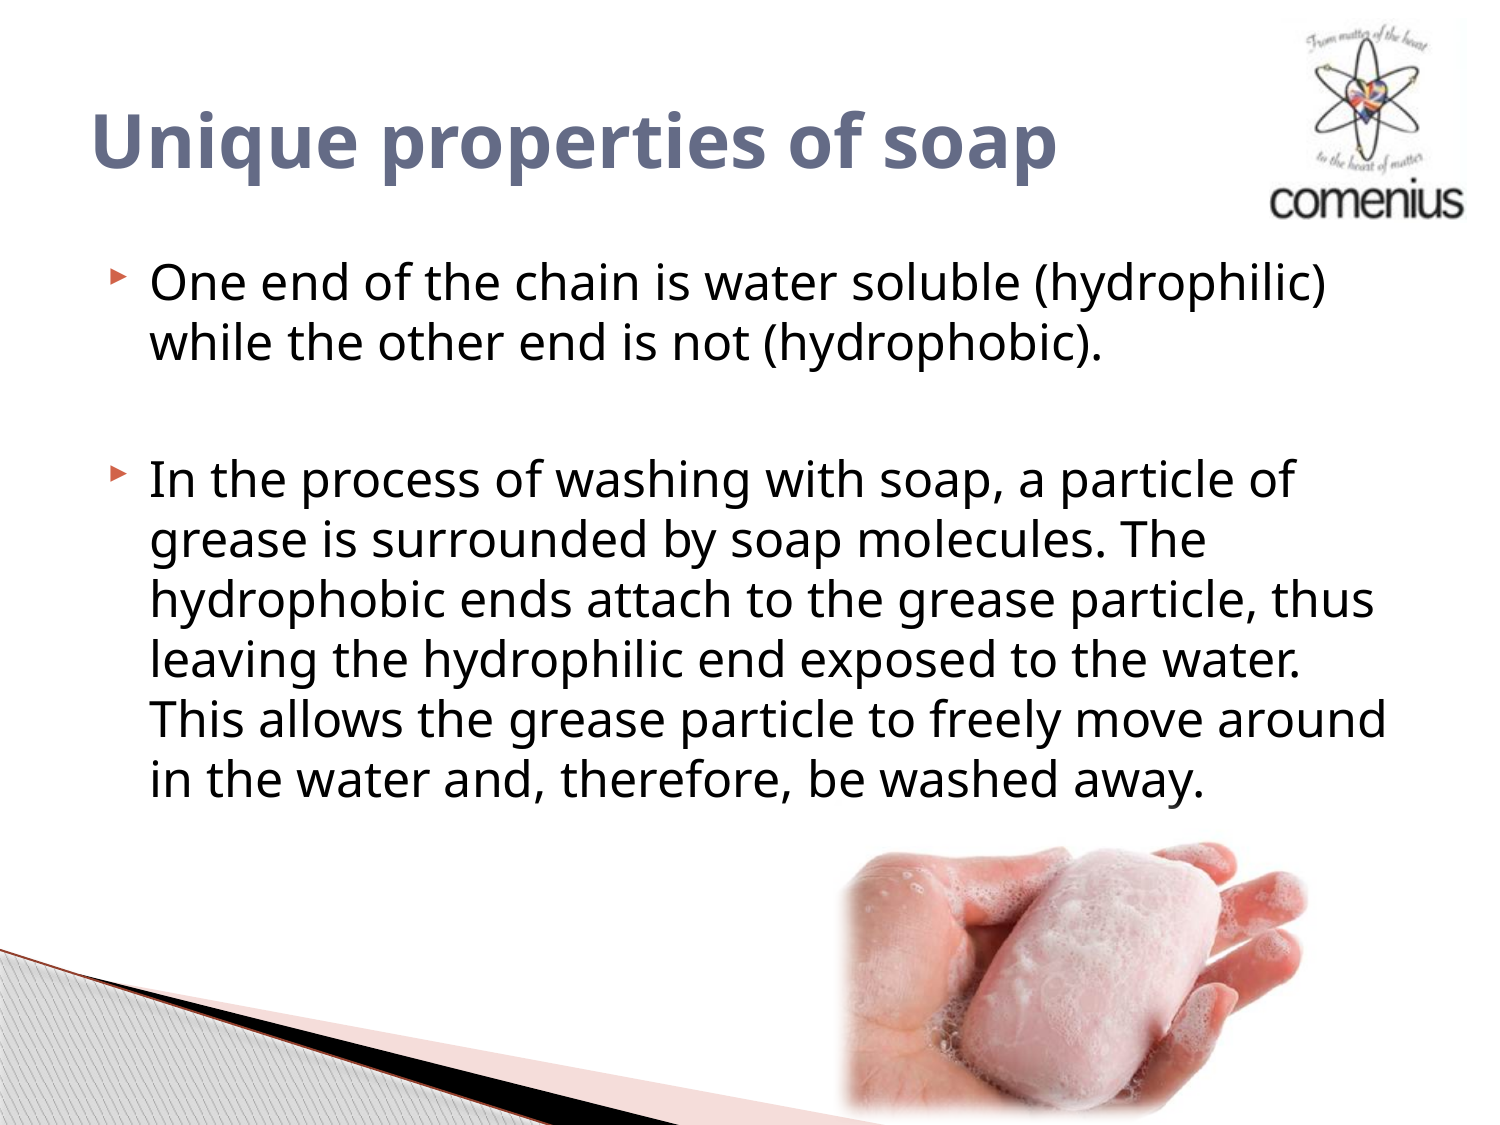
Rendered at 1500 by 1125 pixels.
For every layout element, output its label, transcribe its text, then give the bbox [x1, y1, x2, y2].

picture [832, 796, 1326, 1125]
list One end of the chain is water soluble (hydrophilic) while the other end is not (hydrophobic). In the process of washing with soap, a particle of grease is surrounded by soap molecules. The hydrophobic ends attach to the grease particle, thus leaving the hydrophilic end exposed to the water. This allows the grease particle to freely move around in the water and, therefore, be washed away. [75, 243, 1425, 986]
picture [1269, 18, 1467, 223]
title Unique properties of soap [75, 45, 1270, 233]
